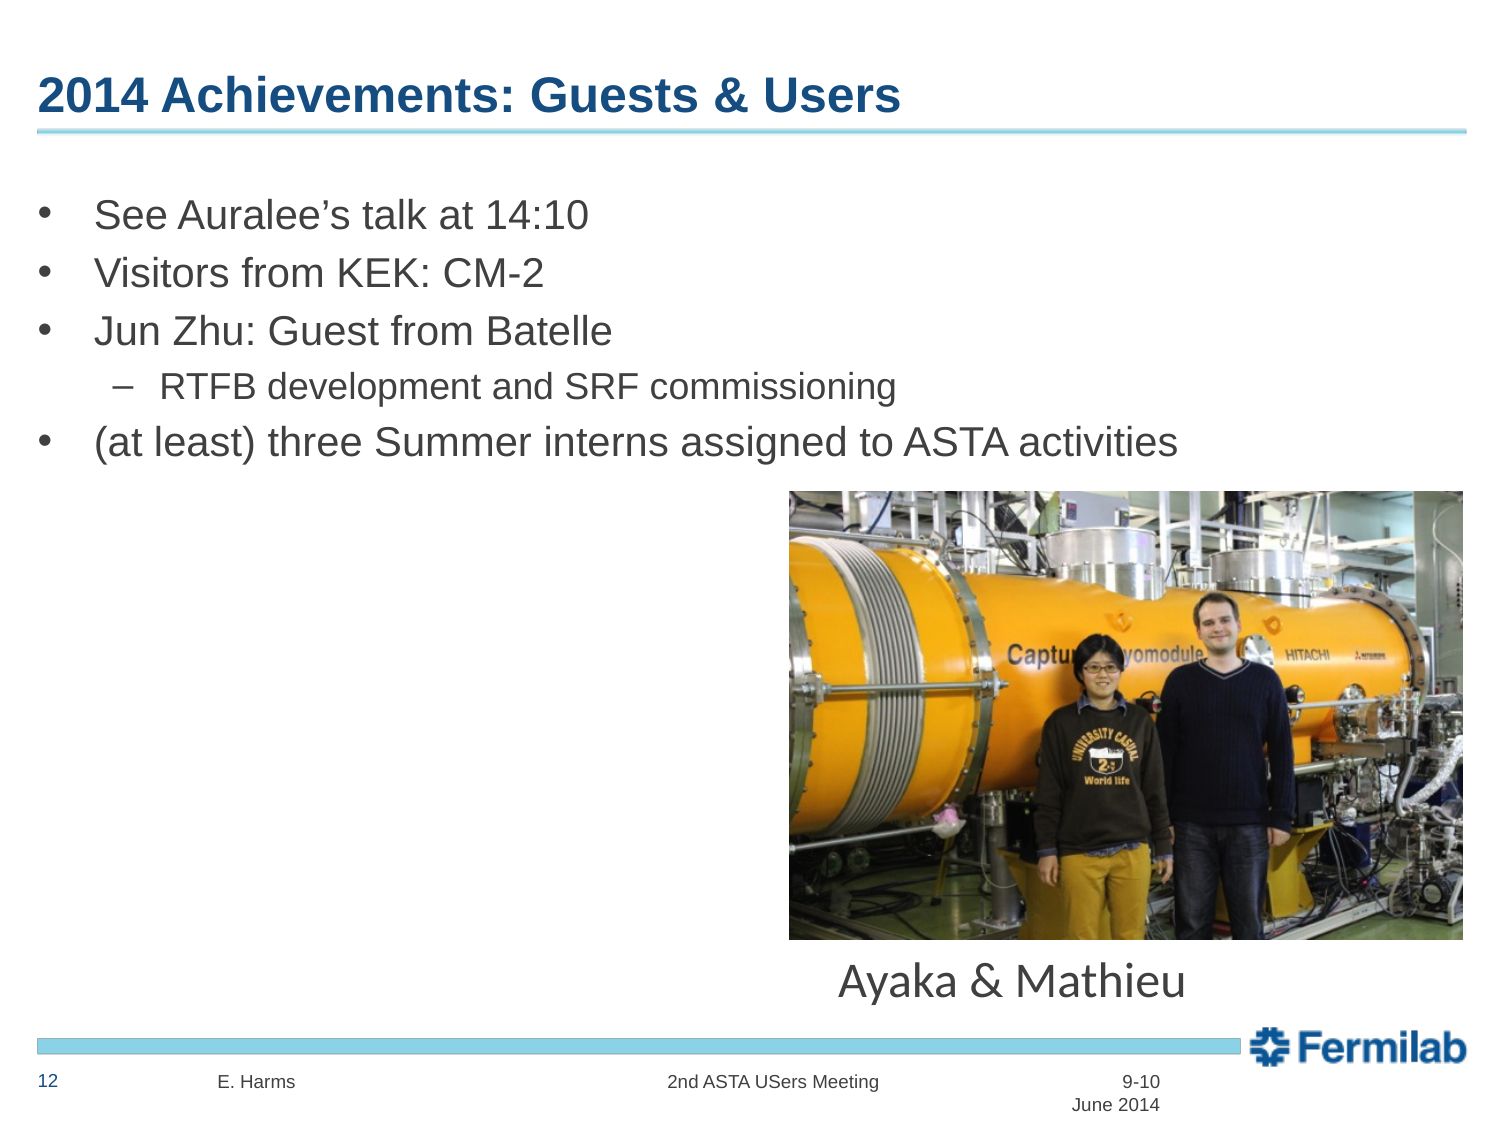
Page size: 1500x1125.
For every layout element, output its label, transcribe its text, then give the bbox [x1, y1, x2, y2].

list See Auralee’s talk at 14:10 Visitors from KEK: CM-2 Jun Zhu: Guest from Batelle RTFB development and SRF commissioning (at least) three Summer interns assigned to ASTA activities [37, 187, 1413, 490]
text_box 12 [62, 1034, 375, 1110]
picture [789, 491, 1463, 941]
text_box E. Harms 2nd ASTA USers Meeting 9-10 June 2014 [187, 1062, 1175, 1113]
title 2014 Achievements: Guests & Users [37, 17, 1463, 123]
text_box Ayaka & Mathieu [823, 947, 1202, 1015]
slide_number 12 [37, 1068, 111, 1109]
